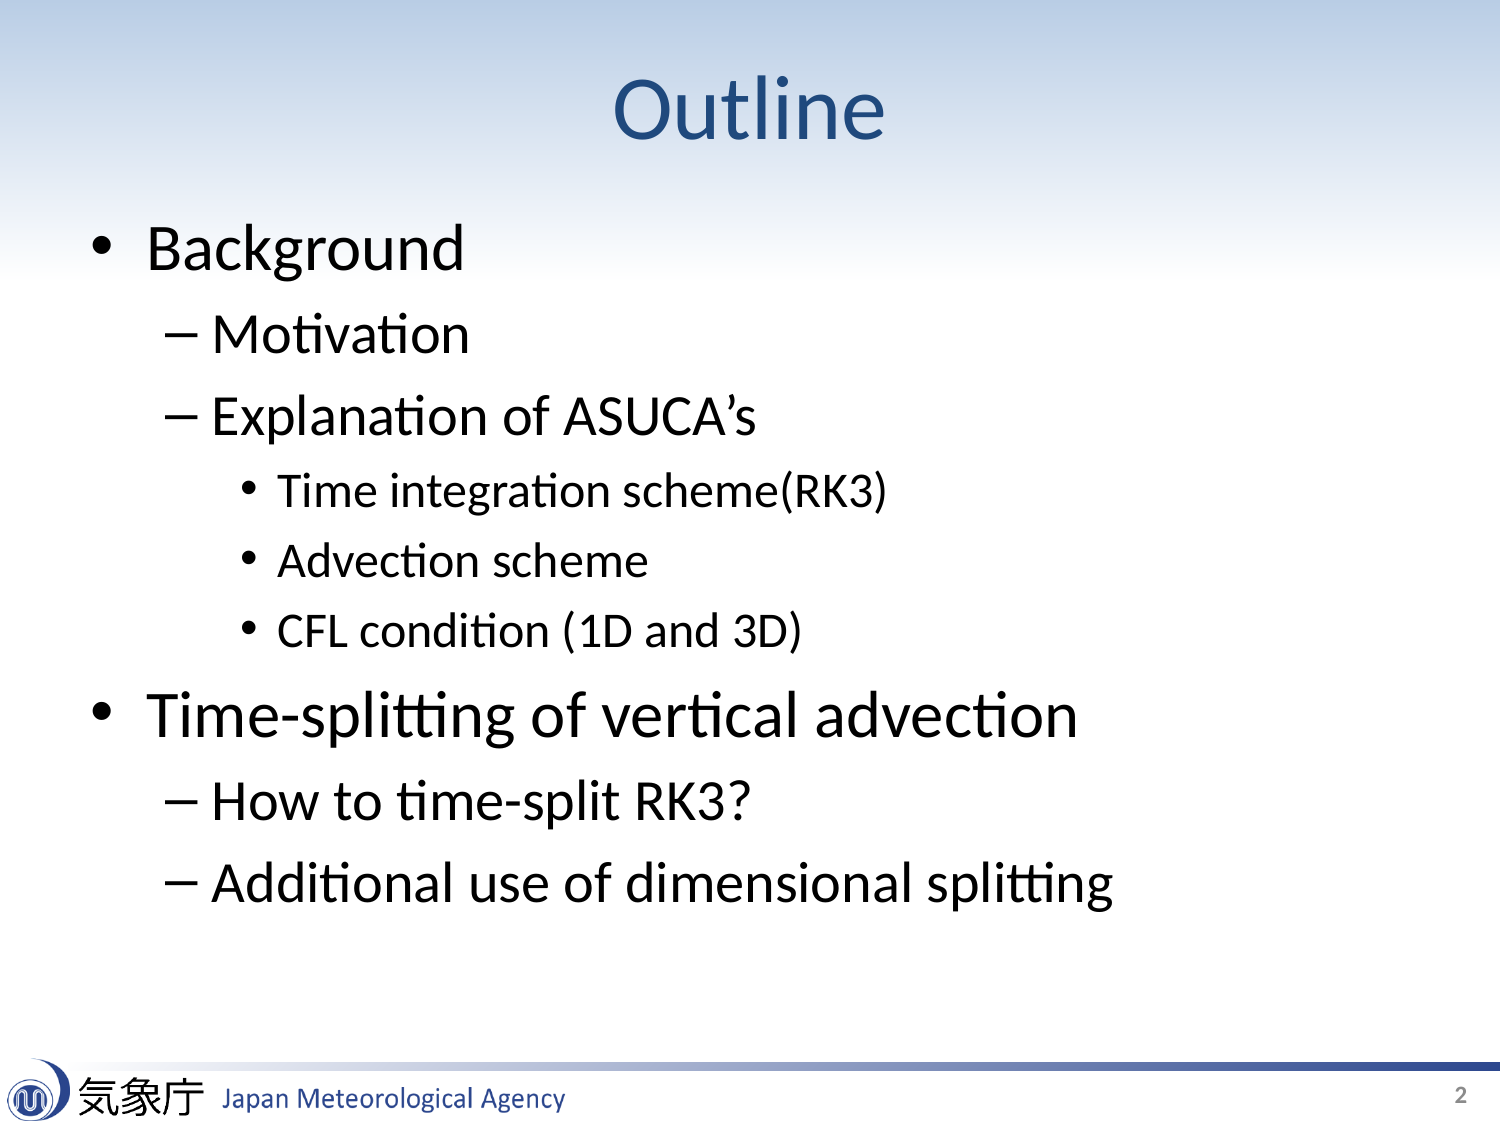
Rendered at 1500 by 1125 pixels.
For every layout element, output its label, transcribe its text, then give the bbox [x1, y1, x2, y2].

picture [7, 1058, 70, 1121]
picture [221, 1087, 566, 1113]
title Outline [74, 8, 1426, 196]
list Background Motivation Explanation of ASUCA’s Time integration scheme(RK3) Advection scheme CFL condition (1D and 3D) Time-splitting of vertical advection How to time-split RK3? Additional use of dimensional splitting [74, 196, 1426, 1060]
picture [77, 1075, 204, 1116]
slide_number 2 [1376, 1070, 1483, 1118]
